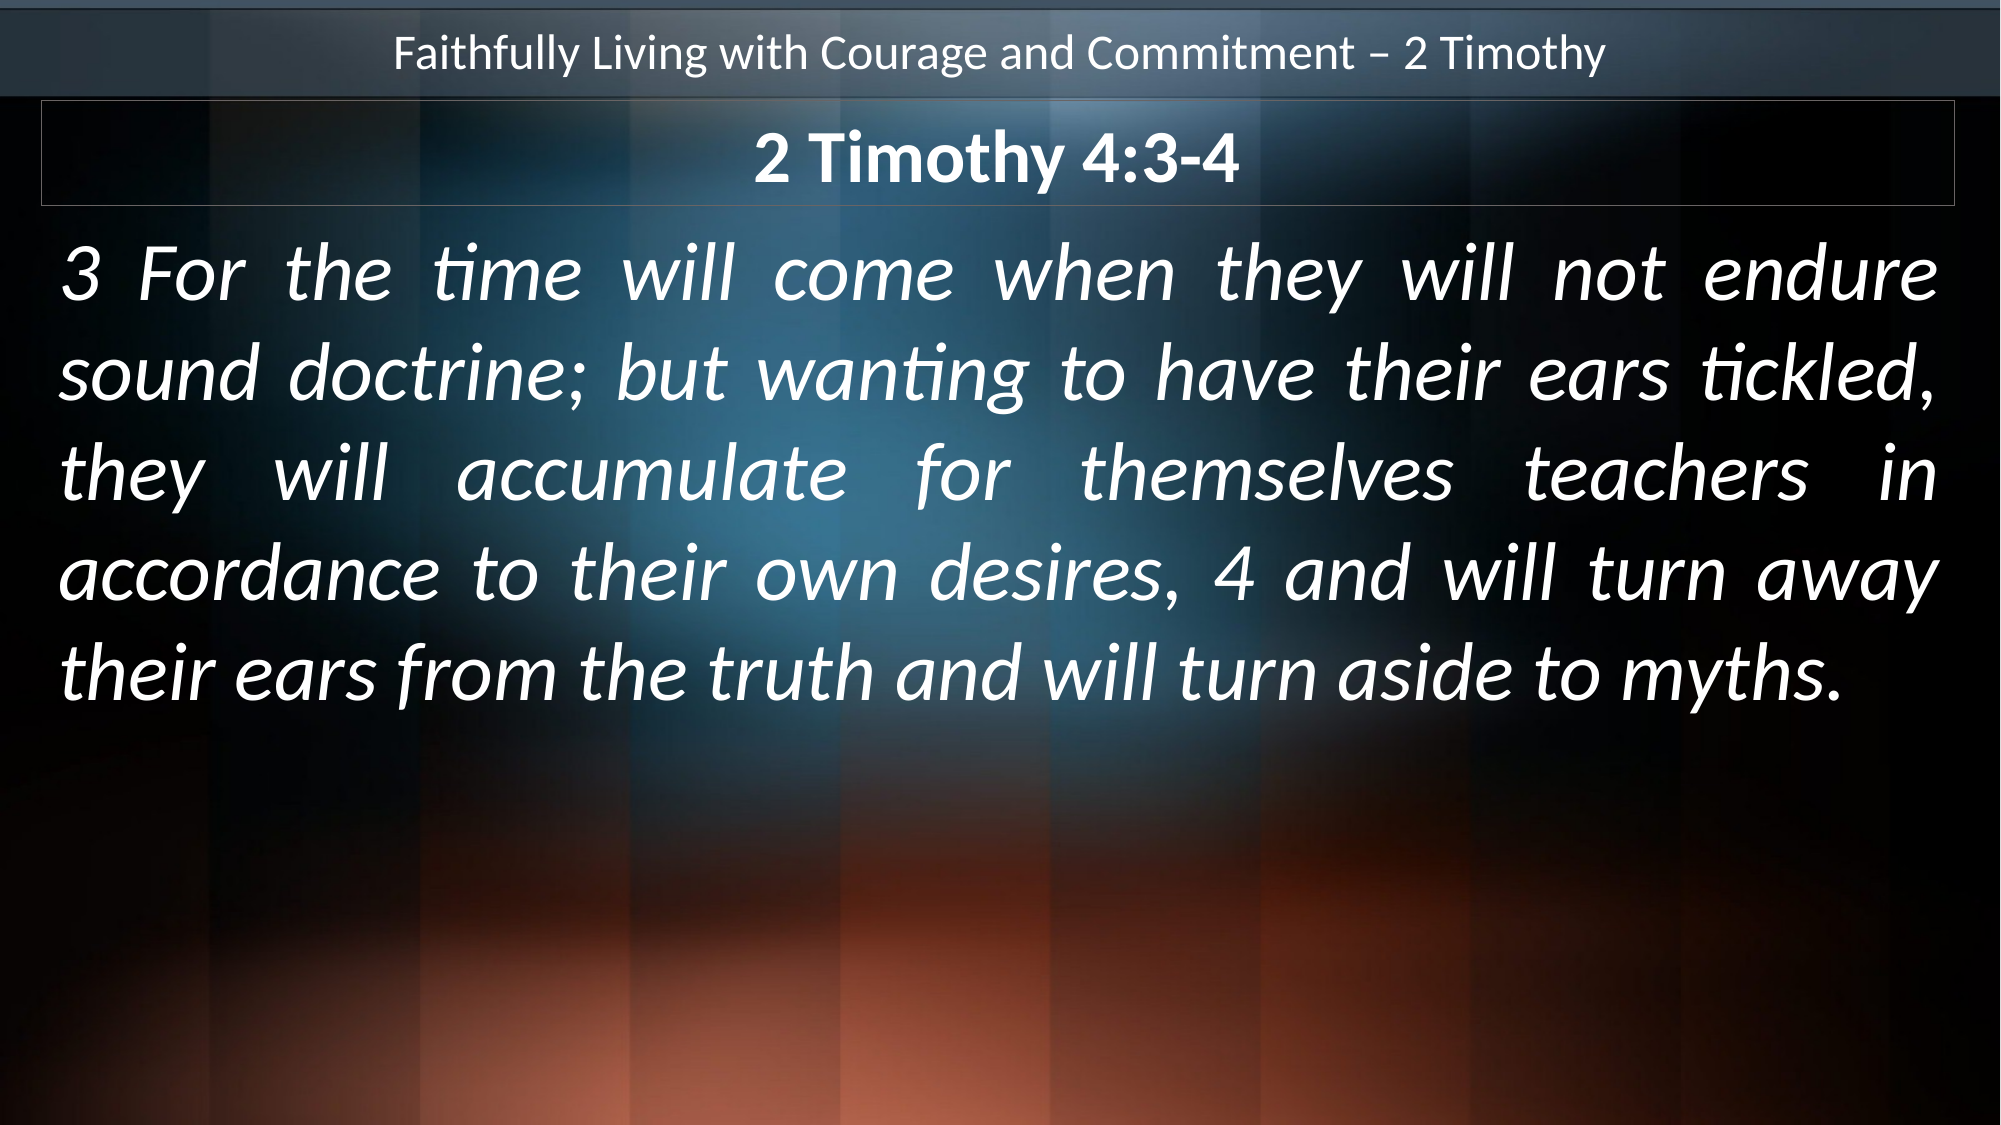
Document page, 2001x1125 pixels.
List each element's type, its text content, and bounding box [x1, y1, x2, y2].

text_box 3 For the time will come when they will not endure sound doctrine; but wanting to have their ears tickled, they will accumulate for themselves teachers in accordance to their own desires, 4 and will turn away their ears from the truth and will turn aside to myths. [43, 209, 1957, 725]
text_box 2 Timothy 4:3-4 [41, 100, 1955, 206]
picture [0, 0, 2001, 1125]
subtitle Faithfully Living with Courage and Commitment – 2 Timothy [249, 18, 1750, 100]
